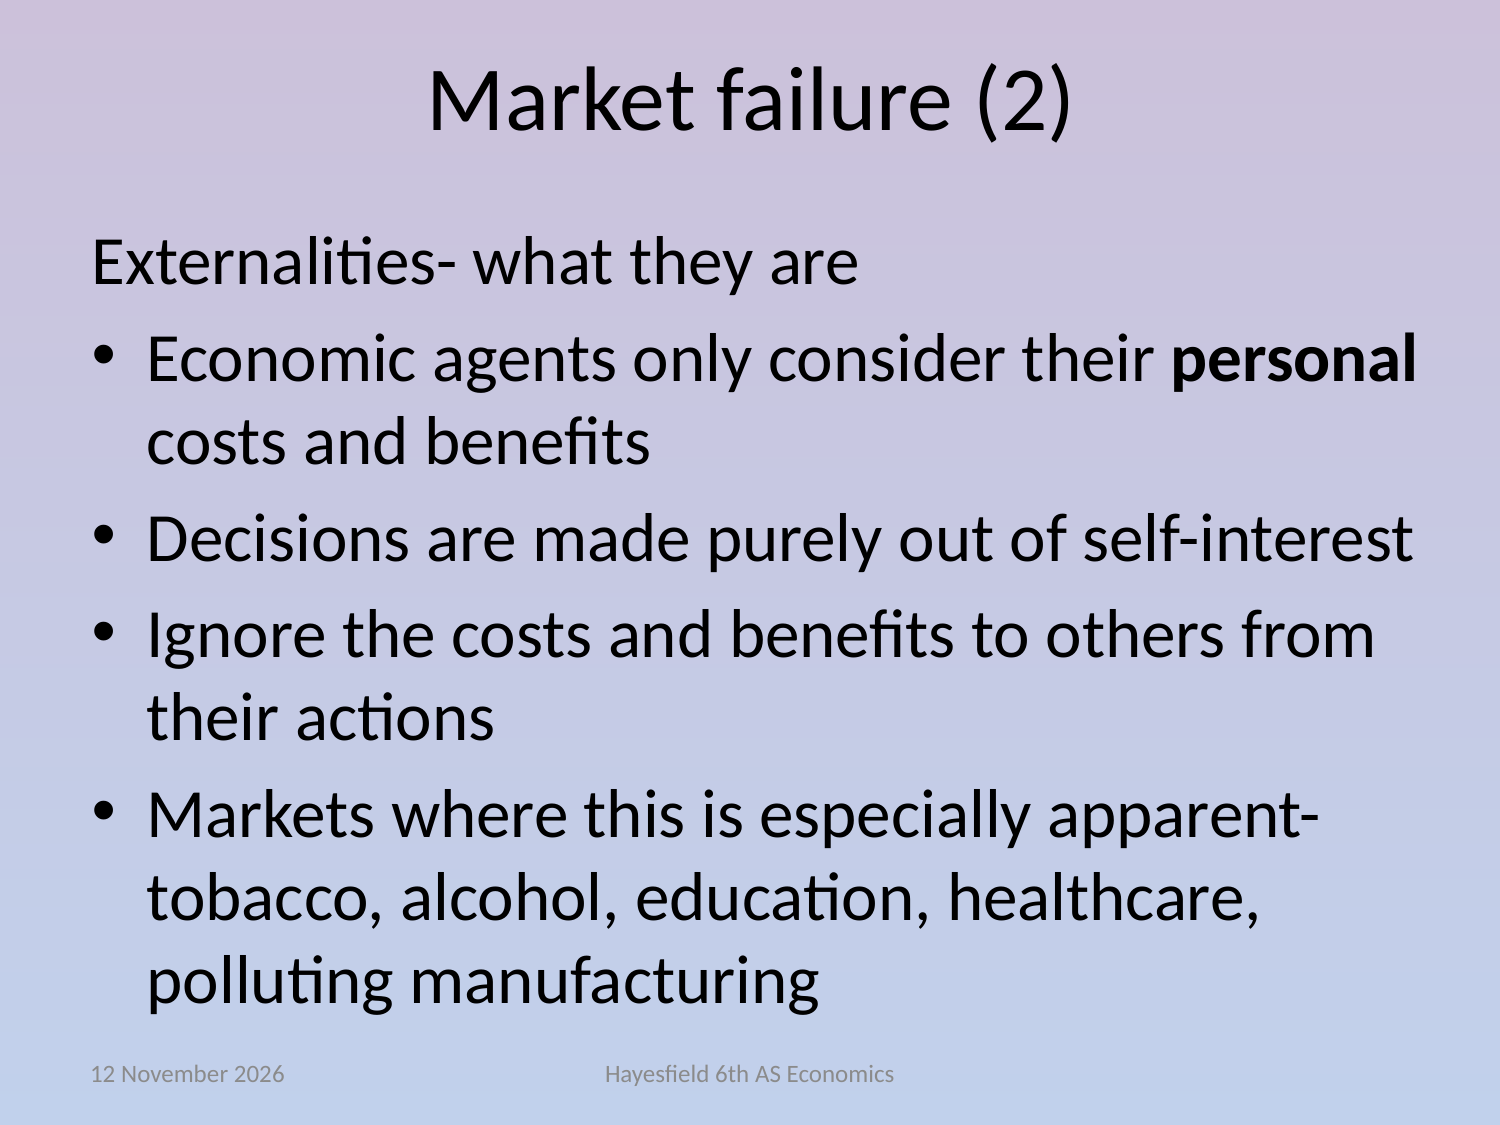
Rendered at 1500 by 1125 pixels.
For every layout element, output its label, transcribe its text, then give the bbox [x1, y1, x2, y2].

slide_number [75, 1042, 425, 1103]
title Market failure (2) [76, 0, 1427, 188]
list Externalities- what they are Economic agents only consider their personal costs and benefits Decisions are made purely out of self-interest Ignore the costs and benefits to others from their actions Markets where this is especially apparent- tobacco, alcohol, education, healthcare, polluting manufacturing [76, 208, 1436, 1035]
footer Hayesfield 6th AS Economics [512, 1042, 988, 1103]
